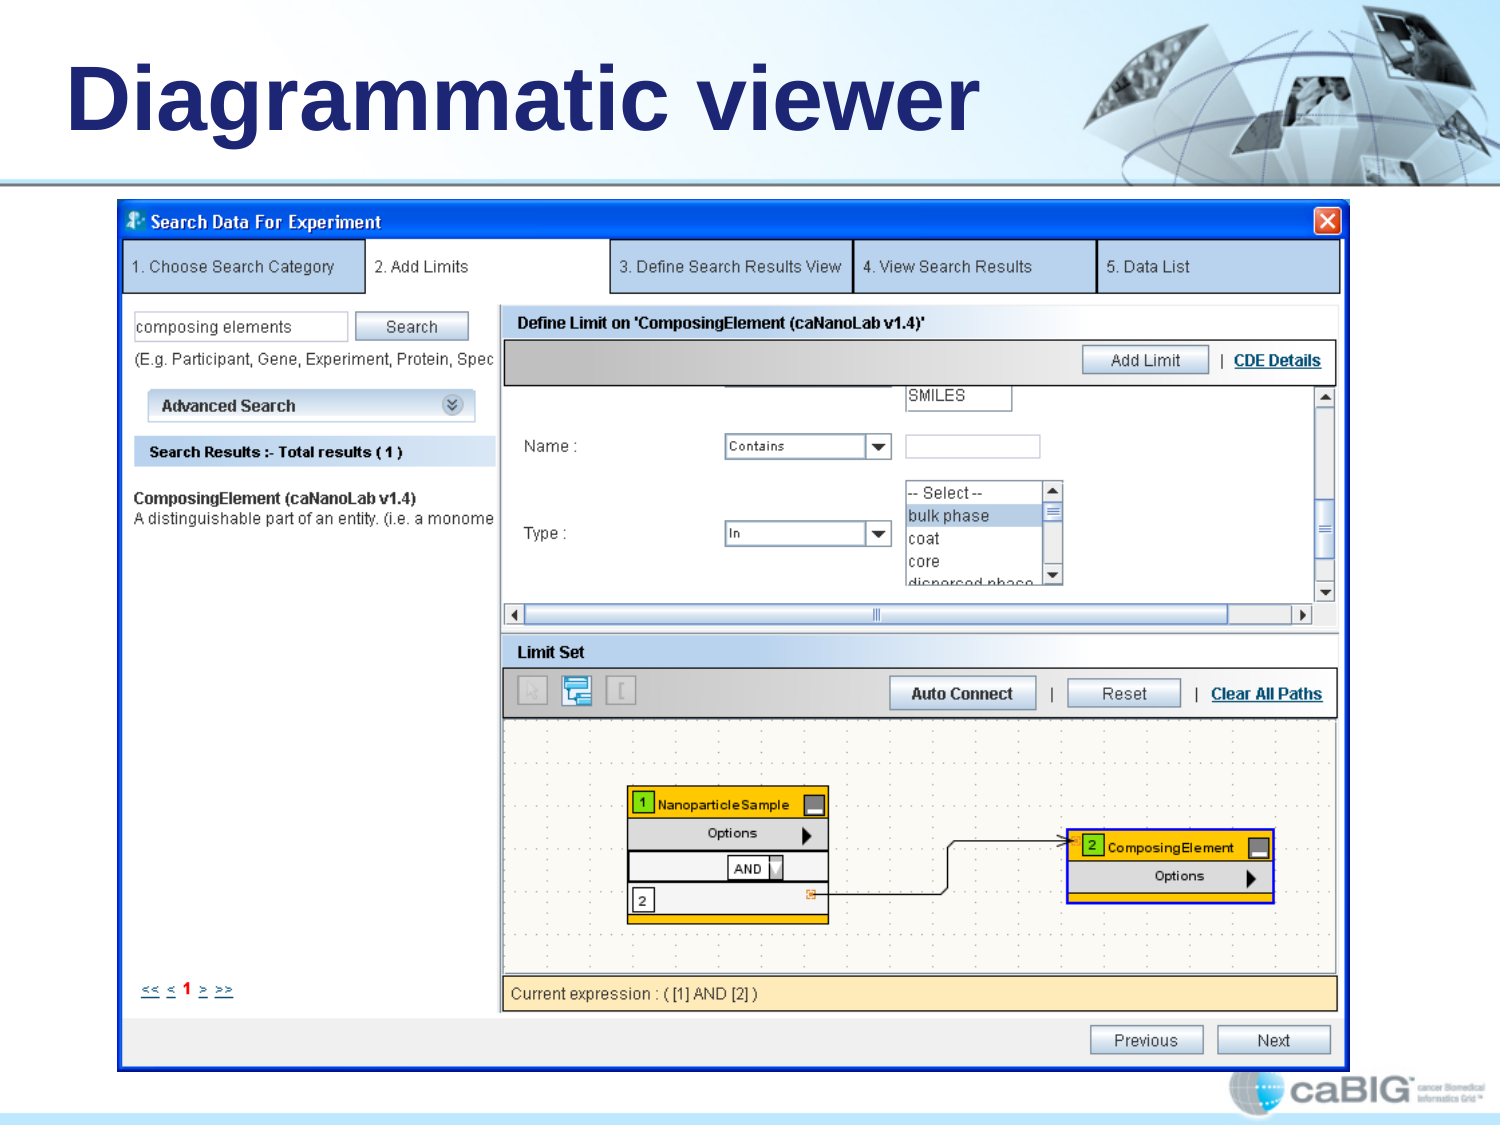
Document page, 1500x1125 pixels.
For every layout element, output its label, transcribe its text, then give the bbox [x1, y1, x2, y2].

picture [0, 0, 1500, 1125]
title Diagrammatic viewer [49, 0, 1176, 188]
